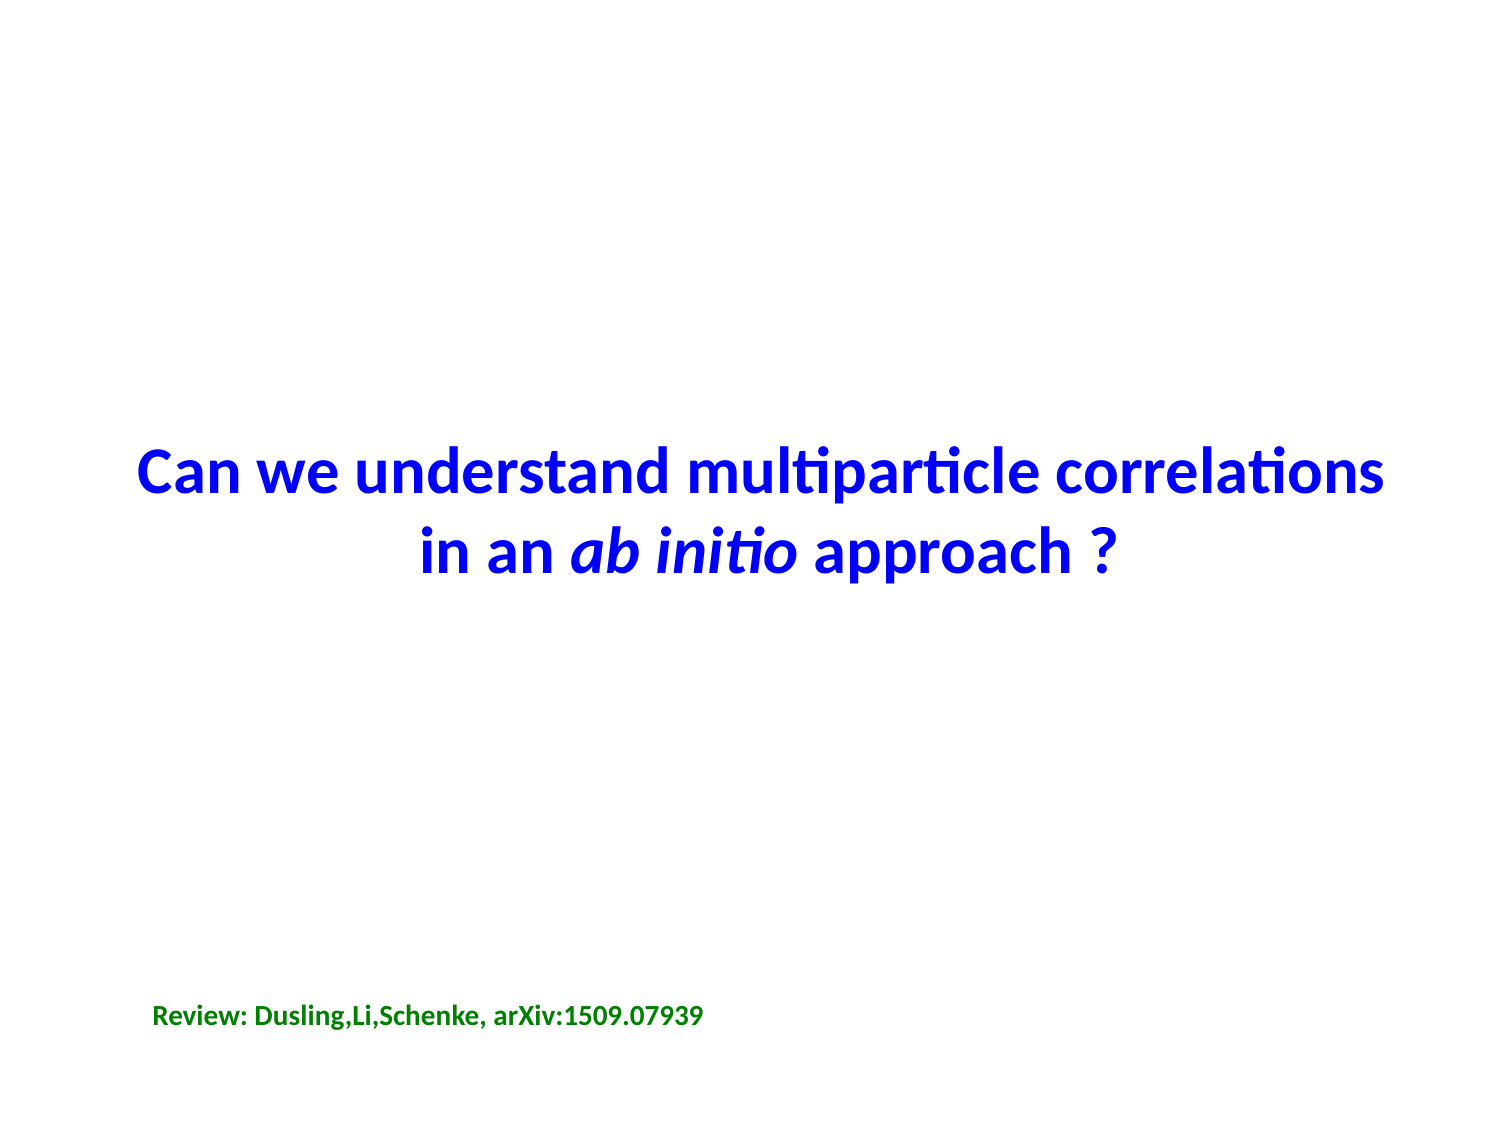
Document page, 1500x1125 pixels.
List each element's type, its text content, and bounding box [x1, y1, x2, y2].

text_box Review: Dusling,Li,Schenke, arXiv:1509.07939 [137, 989, 720, 1039]
title Can we understand multiparticle correlations in an ab initio approach ? [94, 413, 1445, 601]
